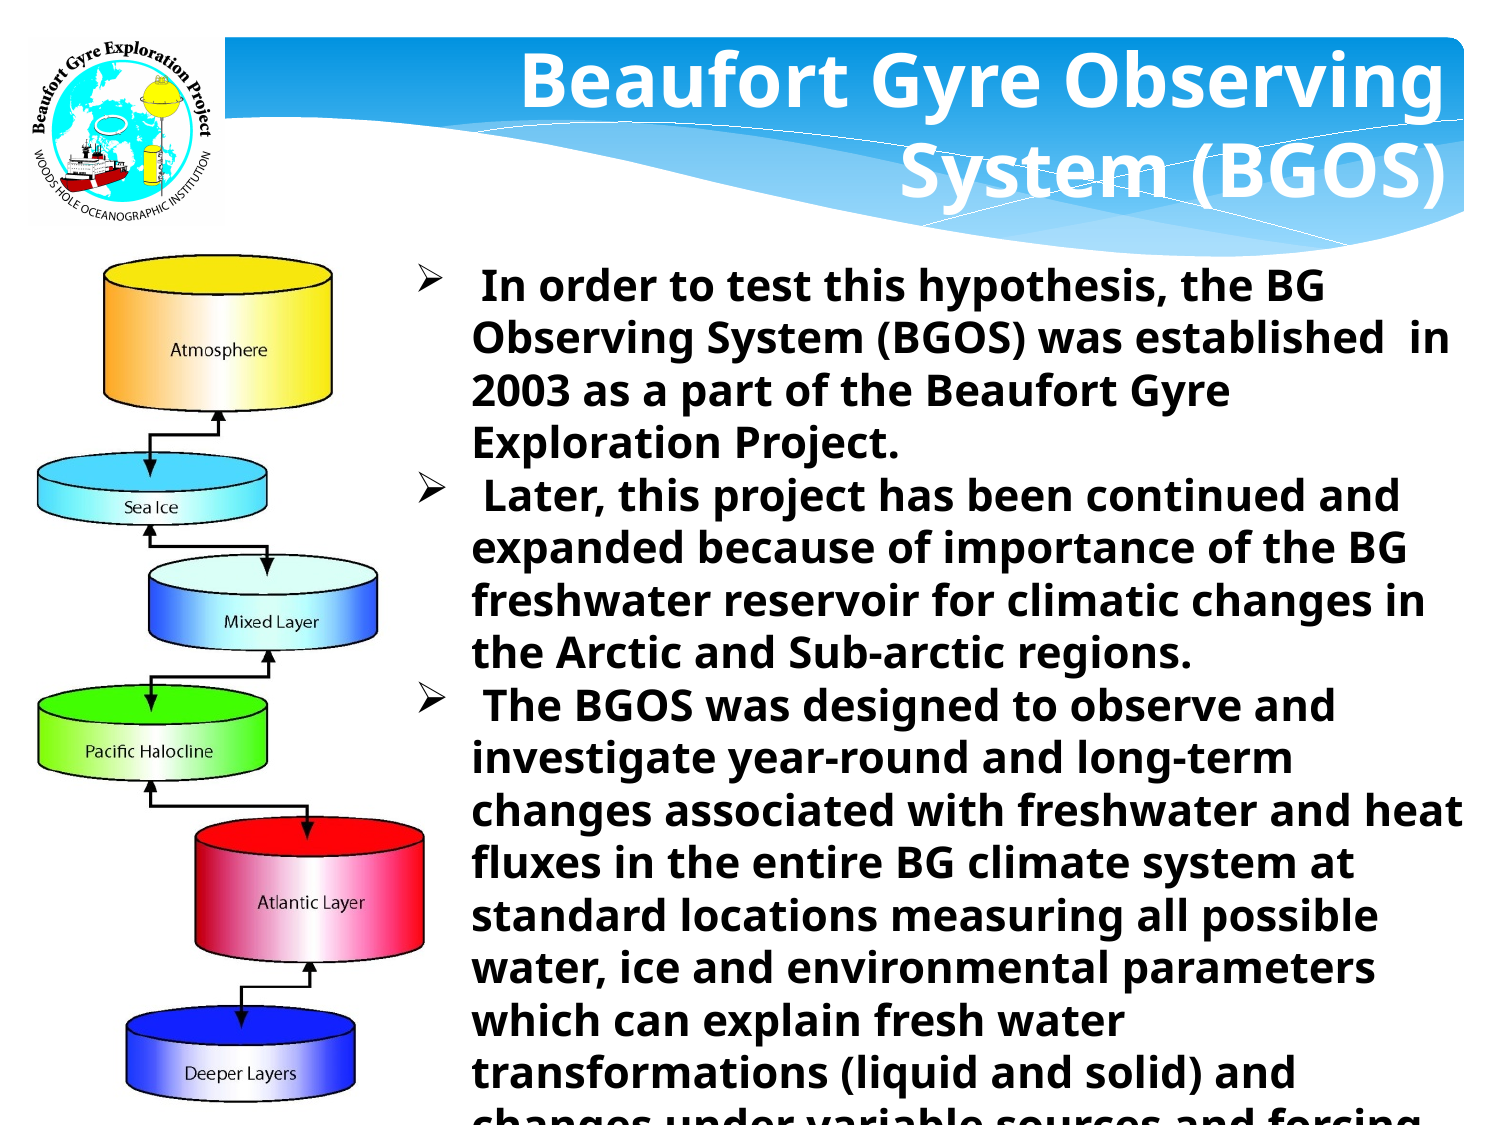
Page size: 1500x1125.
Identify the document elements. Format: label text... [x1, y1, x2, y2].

picture [34, 238, 426, 1125]
picture [28, 37, 226, 227]
text_box Beaufort Gyre Observing System (BGOS) [349, 24, 1463, 220]
text_box In order to test this hypothesis, the BG Observing System (BGOS) was established in 2003 as a part of the Beaufort Gyre Exploration Project. Later, this project has been continued and expanded because of importance of the BG freshwater reservoir for climatic changes in the Arctic and Sub-arctic regions. The BGOS was designed to observe and investigate year-round and long-term changes associated with freshwater and heat fluxes in the entire BG climate system at standard locations measuring all possible water, ice and environmental parameters which can explain fresh water transformations (liquid and solid) and changes under variable sources and forcing. [432, 249, 1488, 1125]
